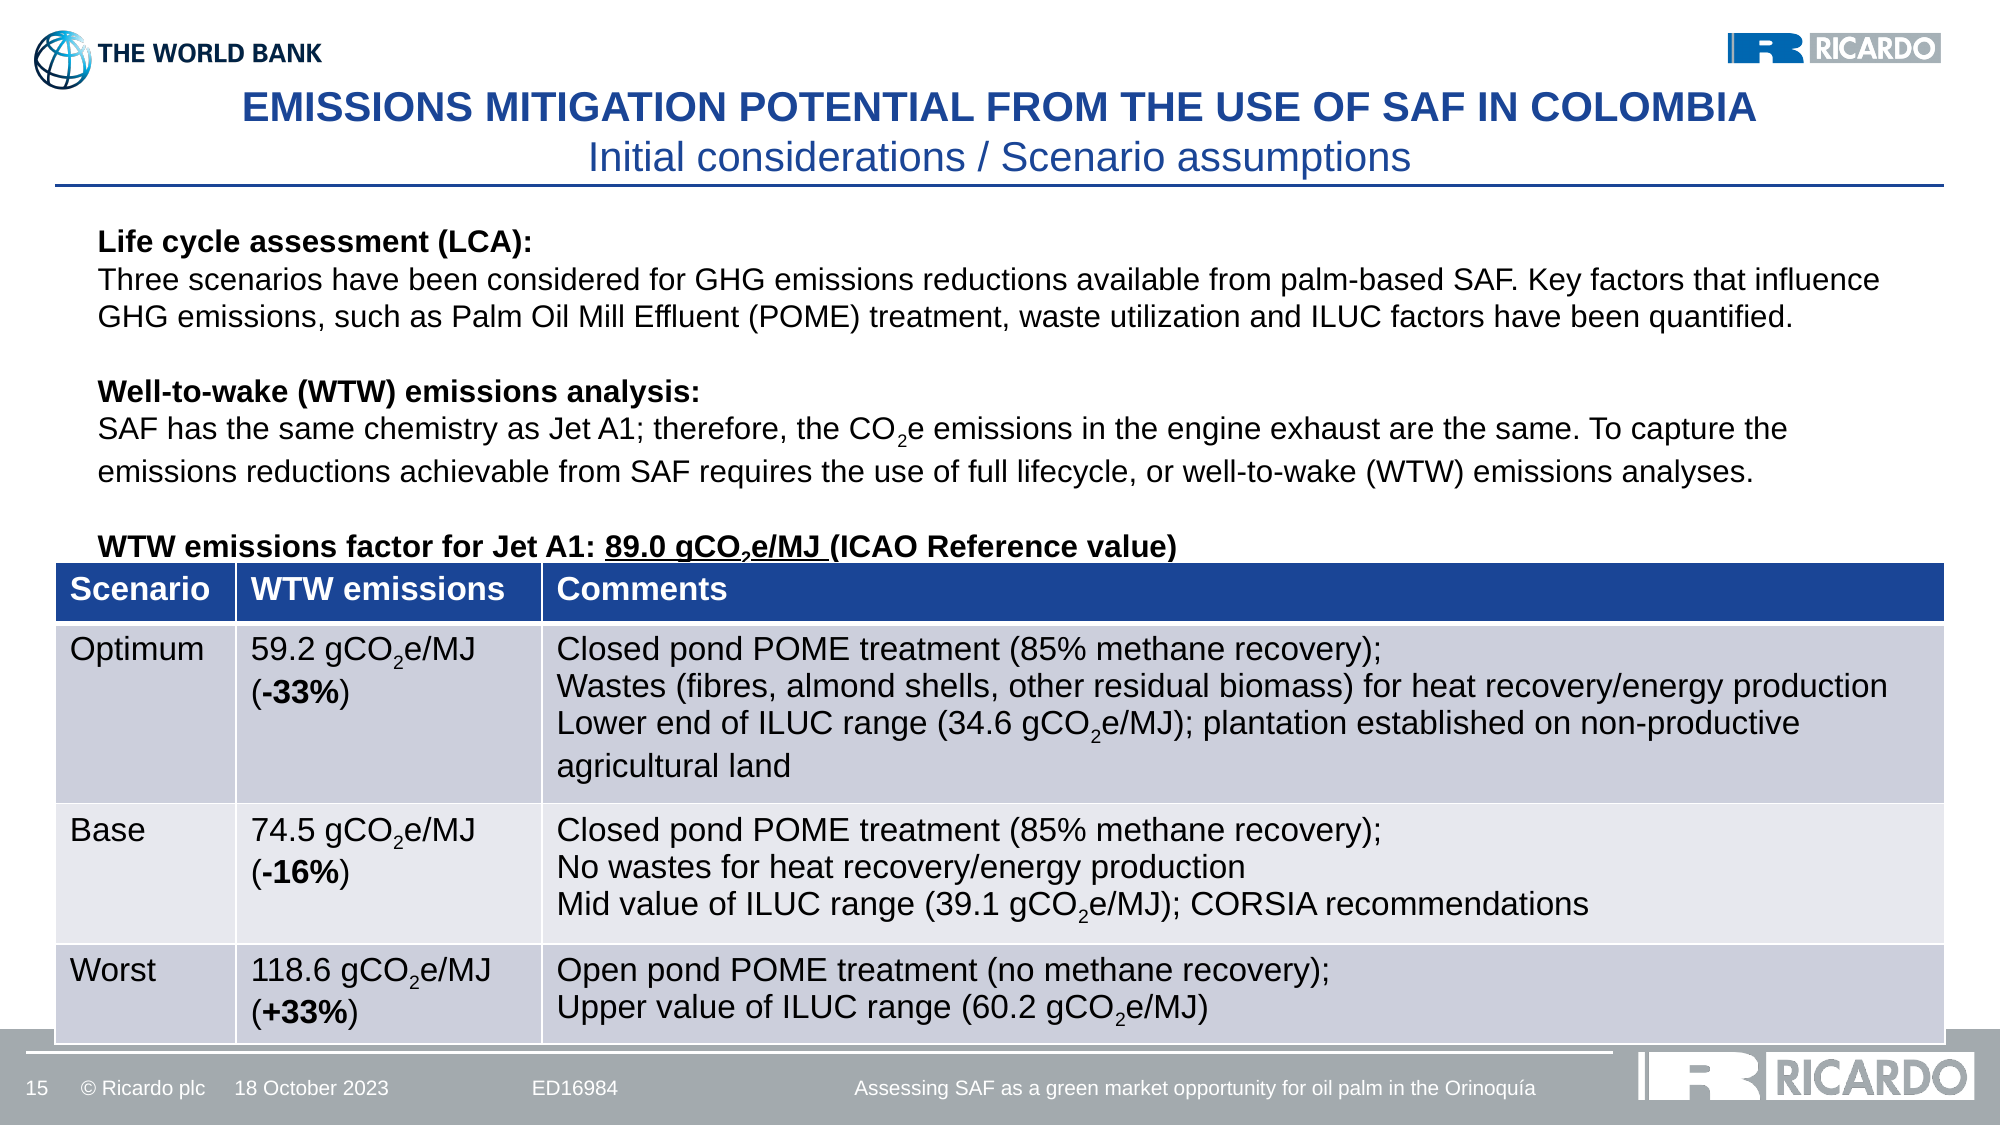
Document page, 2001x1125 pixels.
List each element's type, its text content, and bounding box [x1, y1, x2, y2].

table_cell Open pond POME treatment (no methane recovery); Upper value of ILUC range (60.2 gCO2e/MJ) [543, 945, 1944, 1043]
table_cell Worst [56, 945, 235, 1043]
table_cell Closed pond POME treatment (85% methane recovery); No wastes for heat recovery/energy production Mid value of ILUC range (39.1 gCO2e/MJ); CORSIA recommendations [543, 804, 1944, 943]
table_header WTW emissions [237, 563, 541, 621]
title EMISSIONS MITIGATION POTENTIAL FROM THE USE OF SAF IN COLOMBIA Initial considerations / Scenario assumptions [55, 78, 1945, 186]
table_cell Base [56, 804, 235, 943]
text_box Life cycle assessment (LCA): Three scenarios have been considered for GHG emissions reductions available from palm-based SAF. Key factors that influence GHG emissions, such as Palm Oil Mill Effluent (POME) treatment, waste utilization and ILUC factors have been quantified. Well-to-wake (WTW) emissions analysis: SAF has the same chemistry as Jet A1; therefore, the CO2e emissions in the engine exhaust are the same. To capture the emissions reductions achievable from SAF requires the use of full lifecycle, or well-to-wake (WTW) emissions analyses. WTW emissions factor for Jet A1: 89.0 gCO2e/MJ (ICAO Reference value) [82, 213, 1917, 562]
table_cell 118.6 gCO2e/MJ (+33%) [237, 945, 541, 1043]
table_cell Optimum [56, 626, 235, 803]
picture [1722, 27, 1945, 65]
picture [51, 41, 61, 49]
table_cell 59.2 gCO2e/MJ (-33%) [237, 626, 541, 803]
table_cell Closed pond POME treatment (85% methane recovery); Wastes (fibres, almond shells, other residual biomass) for heat recovery/energy production Lower end of ILUC range (34.6 gCO2e/MJ); plantation established on non-productive agricultural land [543, 626, 1944, 803]
picture [33, 30, 323, 90]
table_header Comments [543, 563, 1944, 621]
table_header Scenario [56, 563, 235, 621]
table_cell 74.5 gCO2e/MJ (-16%) [237, 804, 541, 943]
